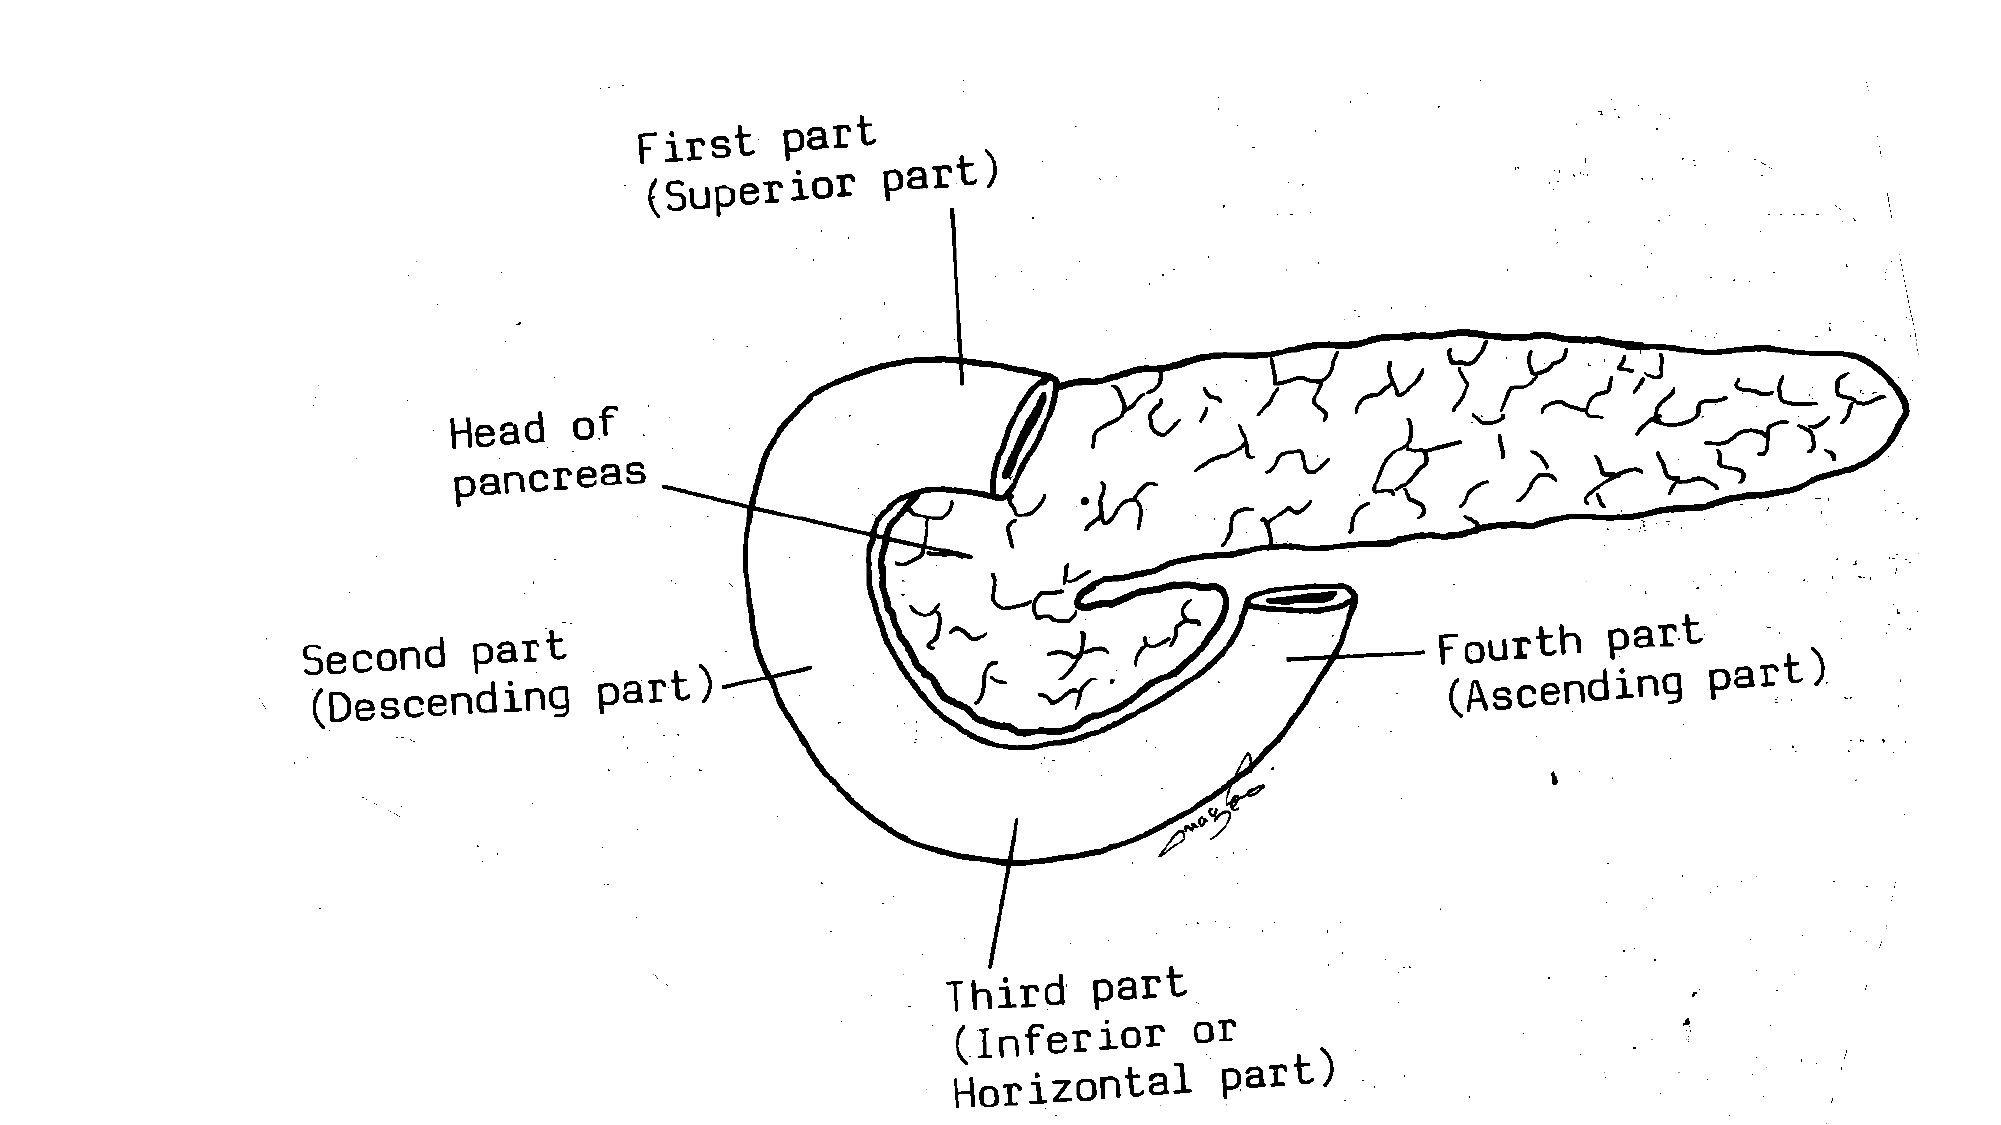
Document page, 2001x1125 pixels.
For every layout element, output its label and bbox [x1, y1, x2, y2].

picture [255, 72, 1919, 1125]
